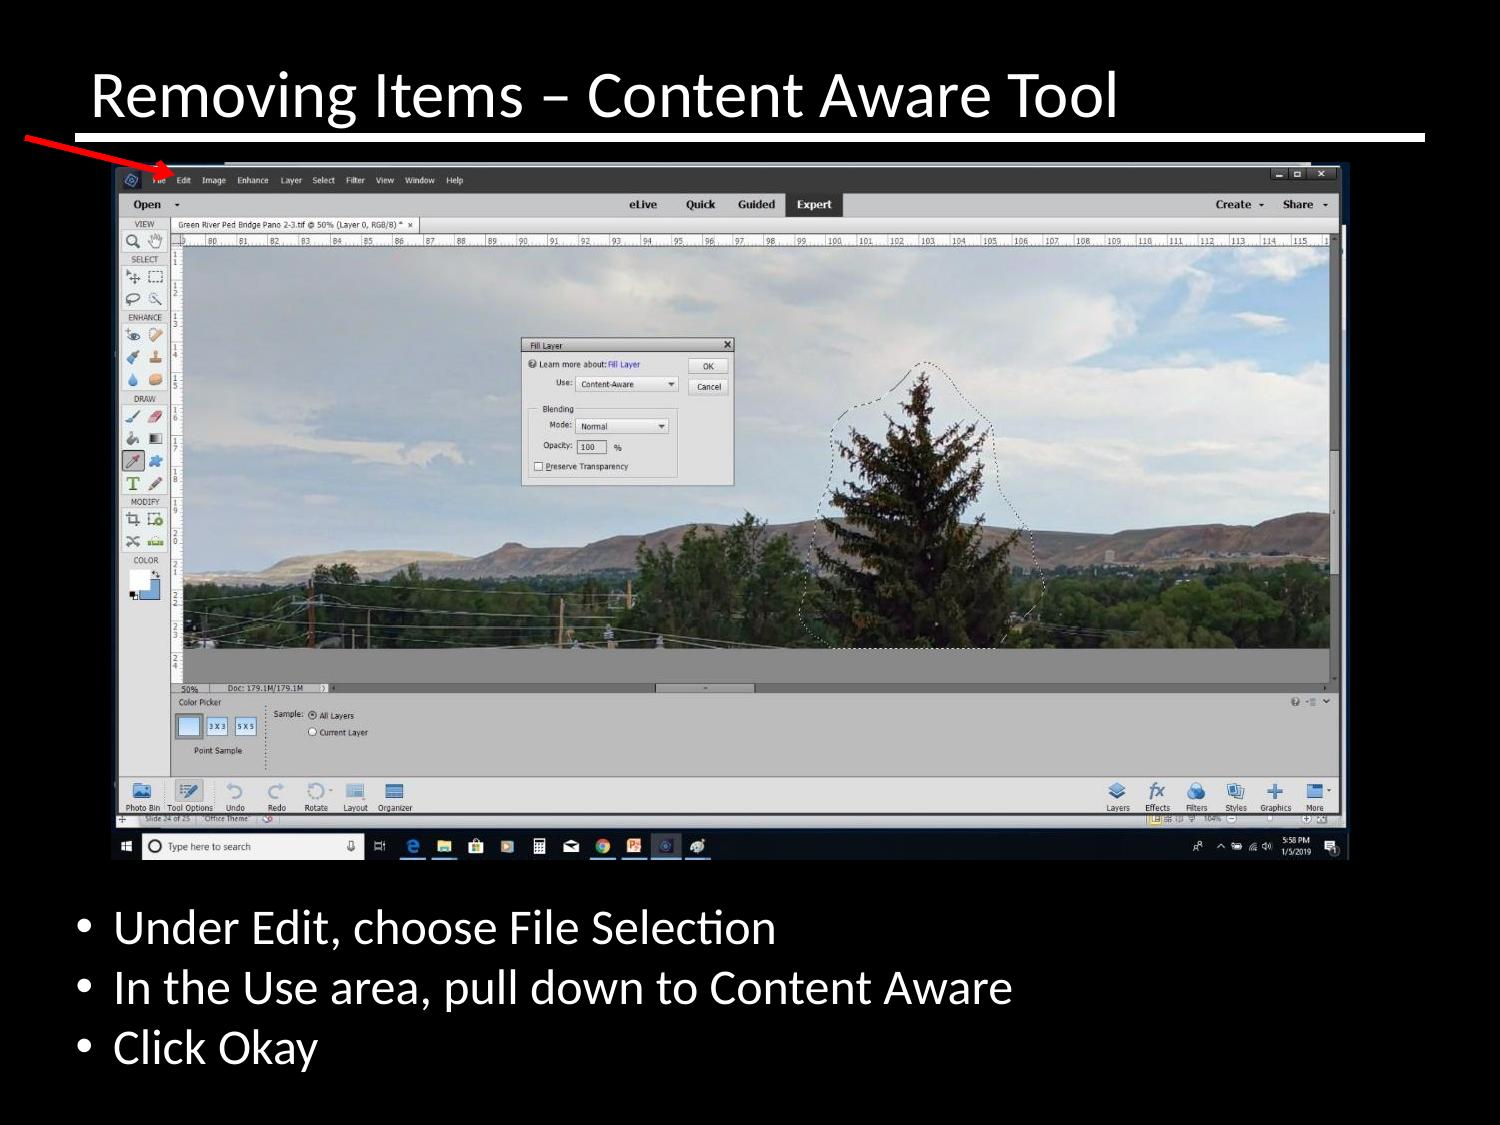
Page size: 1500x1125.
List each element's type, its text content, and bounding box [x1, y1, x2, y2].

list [110, 162, 1351, 860]
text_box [24, 137, 176, 176]
text_box Under Edit, choose File Selection In the Use area, pull down to Content Aware Click Okay [60, 887, 1399, 1083]
title Removing Items – Content Aware Tool [75, 45, 1425, 138]
